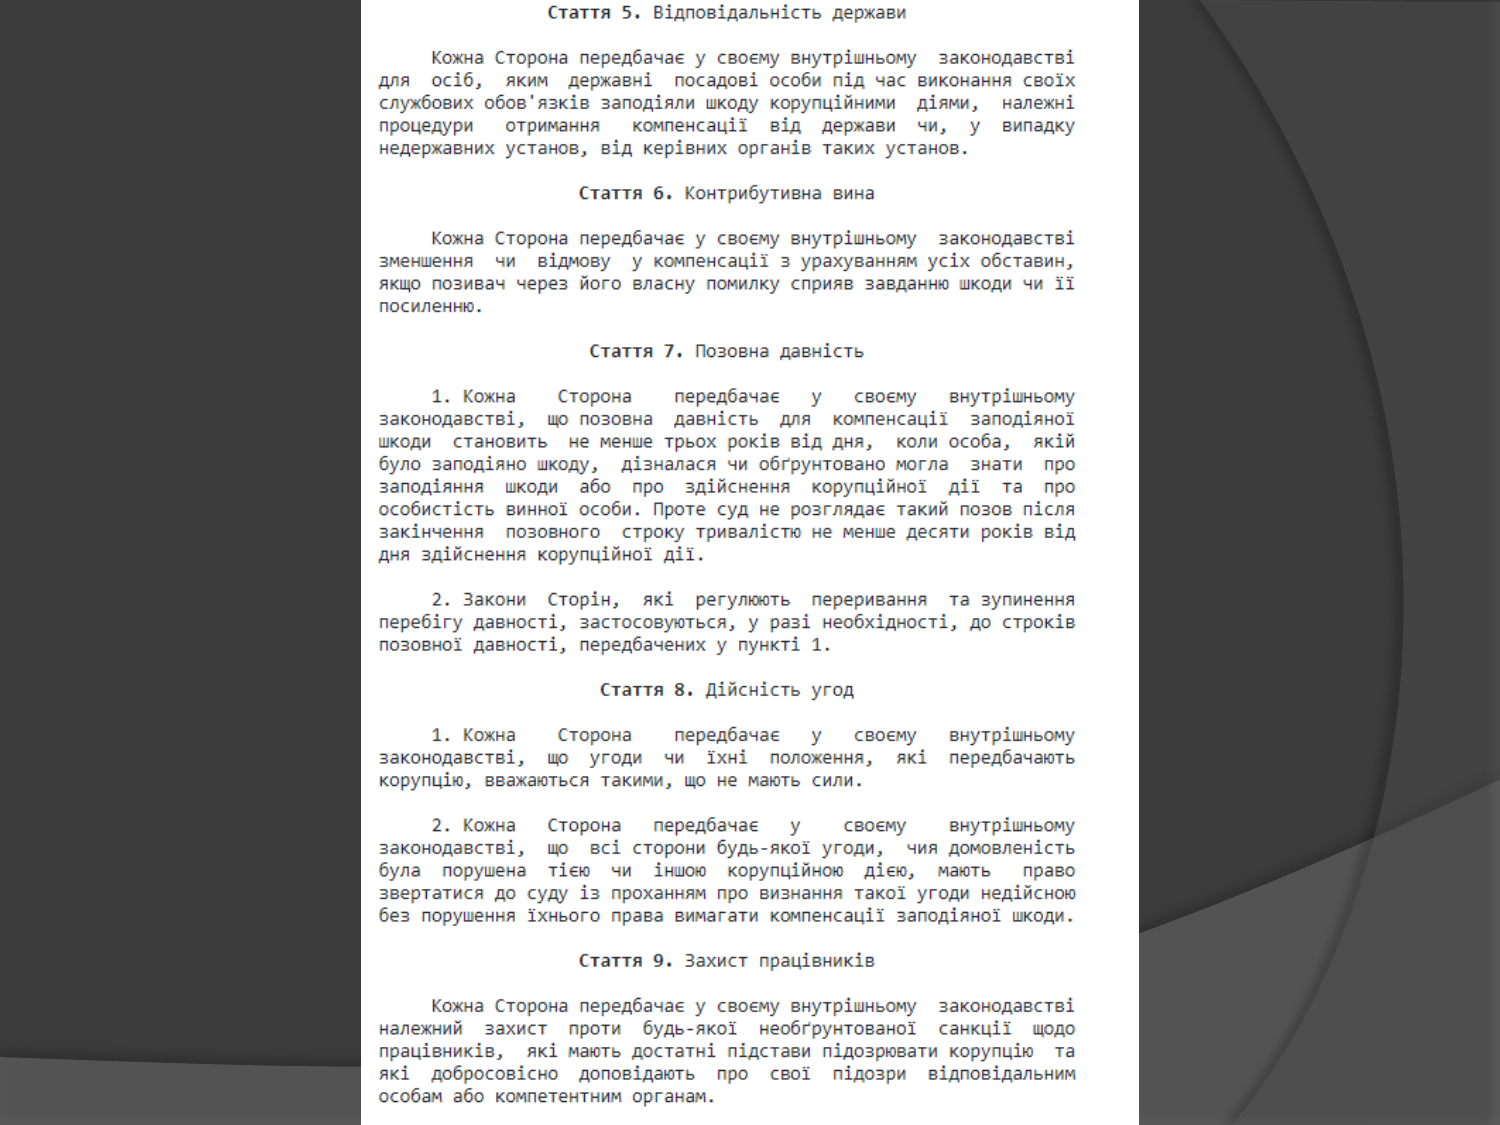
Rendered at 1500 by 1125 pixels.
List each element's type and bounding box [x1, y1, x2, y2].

picture [361, 0, 1139, 1125]
